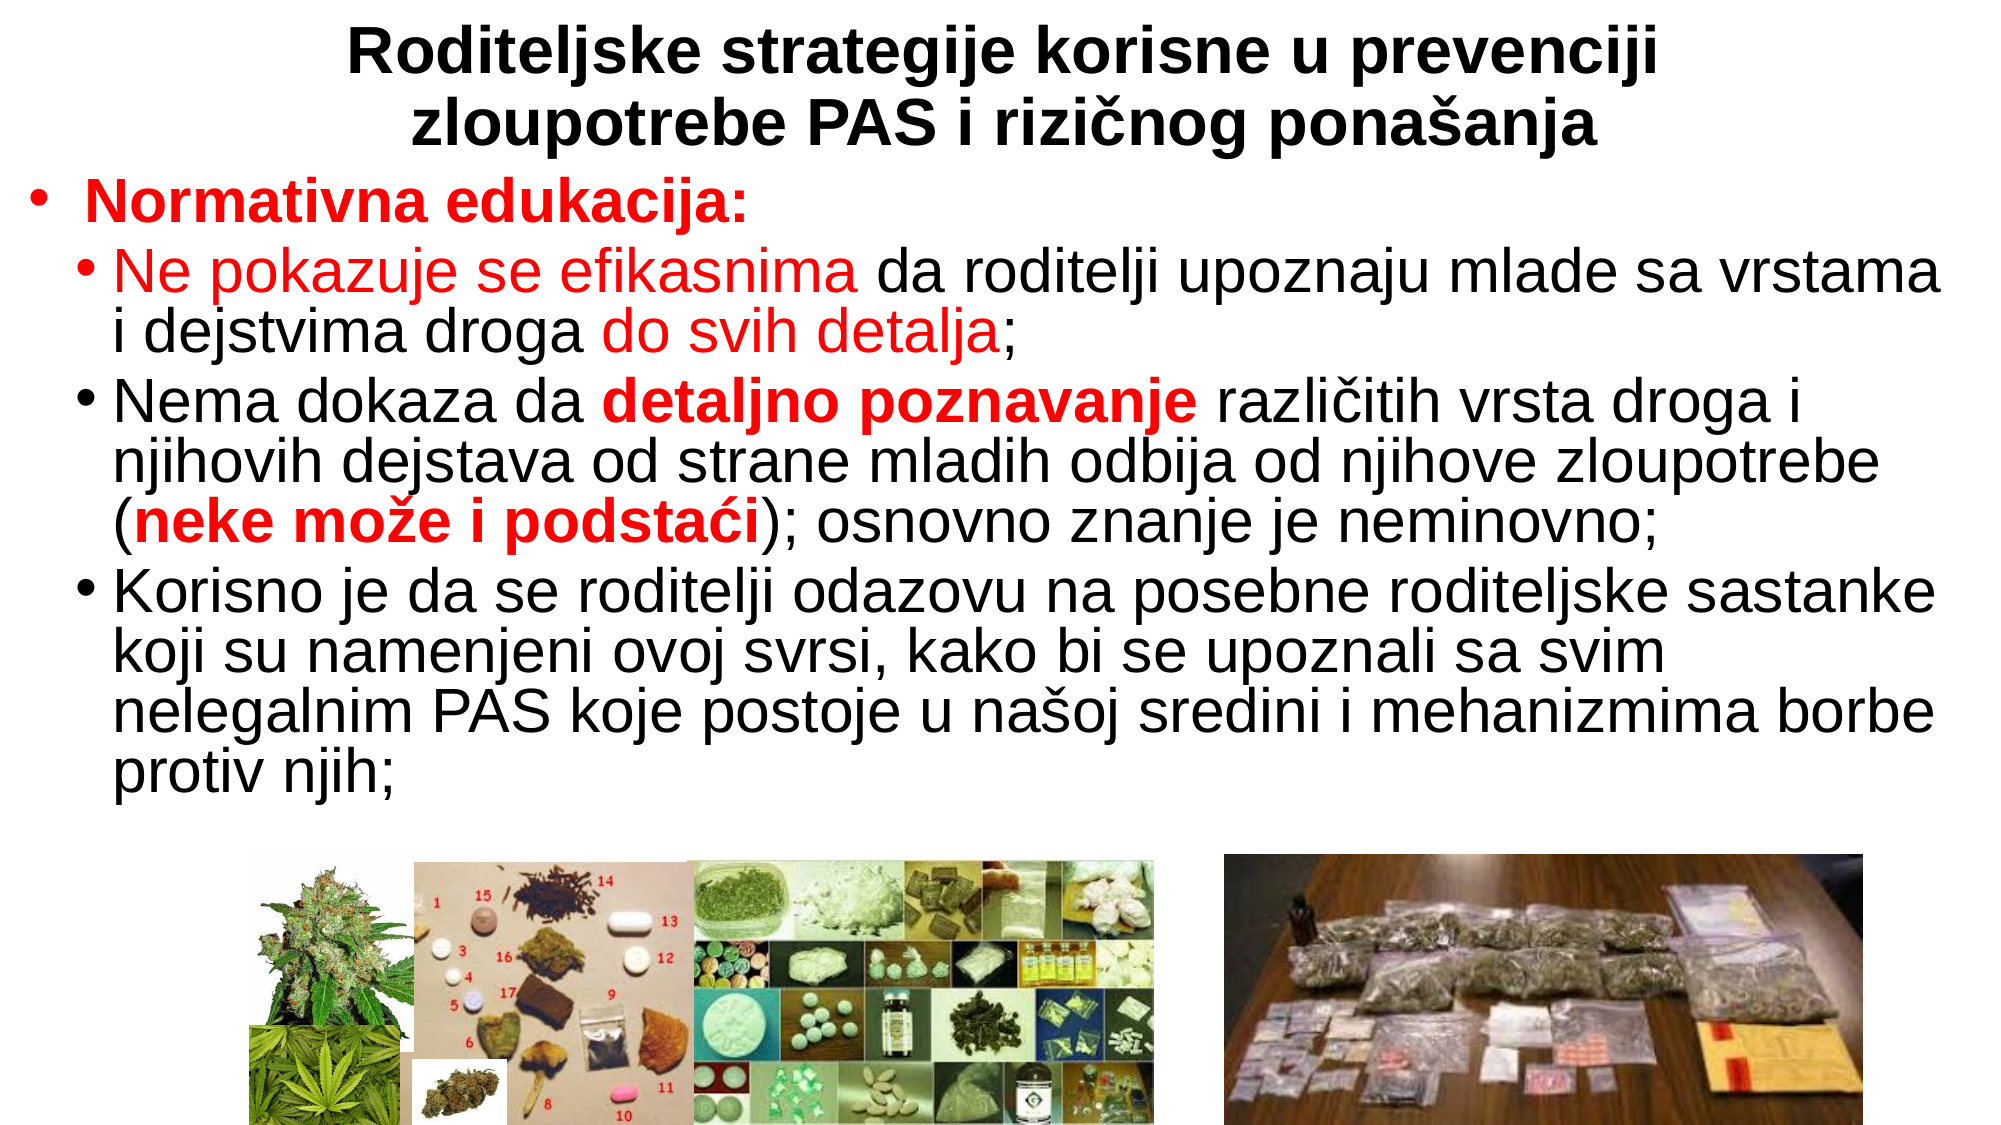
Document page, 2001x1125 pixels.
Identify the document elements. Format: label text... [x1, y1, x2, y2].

list Normativna edukacija: Nе pokazuje se efikasnima da roditelji upoznaju mlade sa vrstama i dejstvima droga do svih detalja; Nema dokaza da detaljno poznavanje različitih vrsta droga i njihovih dejstava od strane mladih odbija od njihove zloupotrebe (neke može i podstaći); osnovno znanje je neminovno; Korisno je da se roditelji odazovu na posebne roditeljske sastanke koji su namenjeni ovoj svrsi, kako bi se upoznali sa svim nelegalnim PAS koje postoje u našoj sredini i mehanizmima borbe protiv njih; [0, 166, 1975, 892]
picture [1224, 854, 1863, 1125]
title Roditeljske strategije korisne u prevenciji zloupotrebe PAS i rizičnog ponašanja [210, 25, 1798, 151]
picture [249, 853, 1154, 1125]
